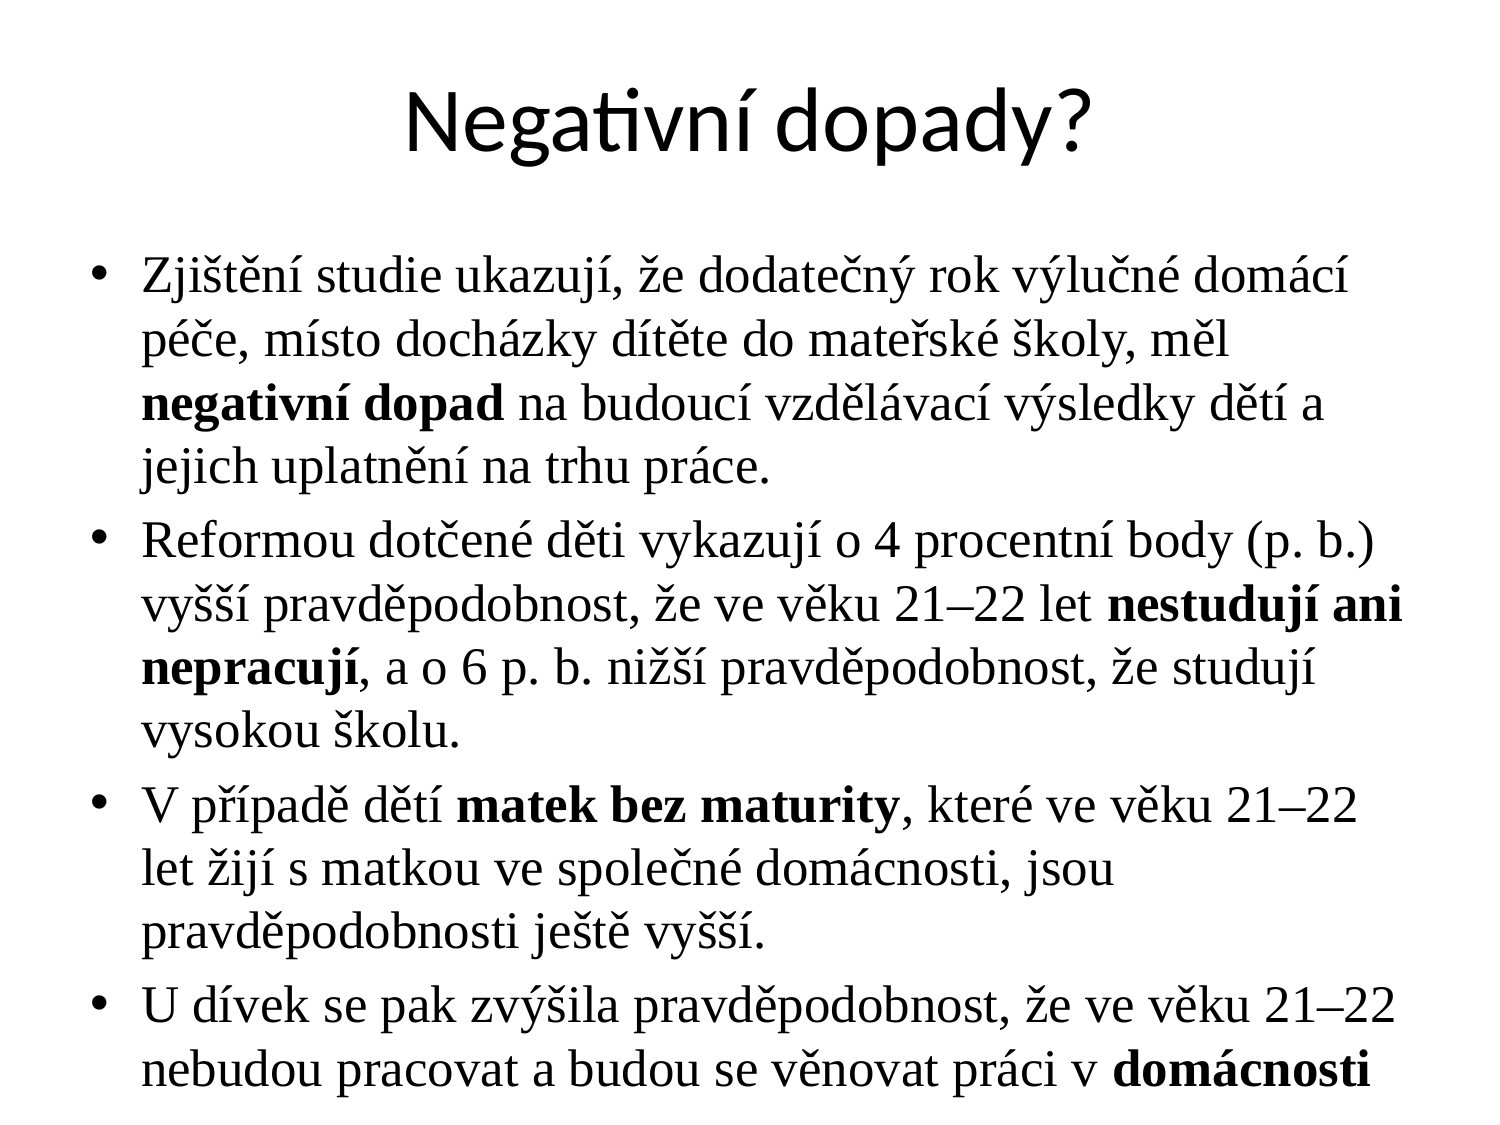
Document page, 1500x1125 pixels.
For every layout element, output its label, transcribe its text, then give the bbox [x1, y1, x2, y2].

title Negativní dopady? [75, 45, 1425, 185]
list Zjištění studie ukazují, že dodatečný rok výlučné domácí péče, místo docházky dítěte do mateřské školy, měl negativní dopad na budoucí vzdělávací výsledky dětí a jejich uplatnění na trhu práce. Reformou dotčené děti vykazují o 4 procentní body (p. b.) vyšší pravděpodobnost, že ve věku 21–22 let nestudují ani nepracují, a o 6 p. b. nižší pravděpodobnost, že studují vysokou školu. V případě dětí matek bez maturity, které ve věku 21–22 let žijí s matkou ve společné domácnosti, jsou pravděpodobnosti ještě vyšší. U dívek se pak zvýšila pravděpodobnost, že ve věku 21–22 nebudou pracovat a budou se věnovat práci v domácnosti [75, 232, 1425, 1125]
